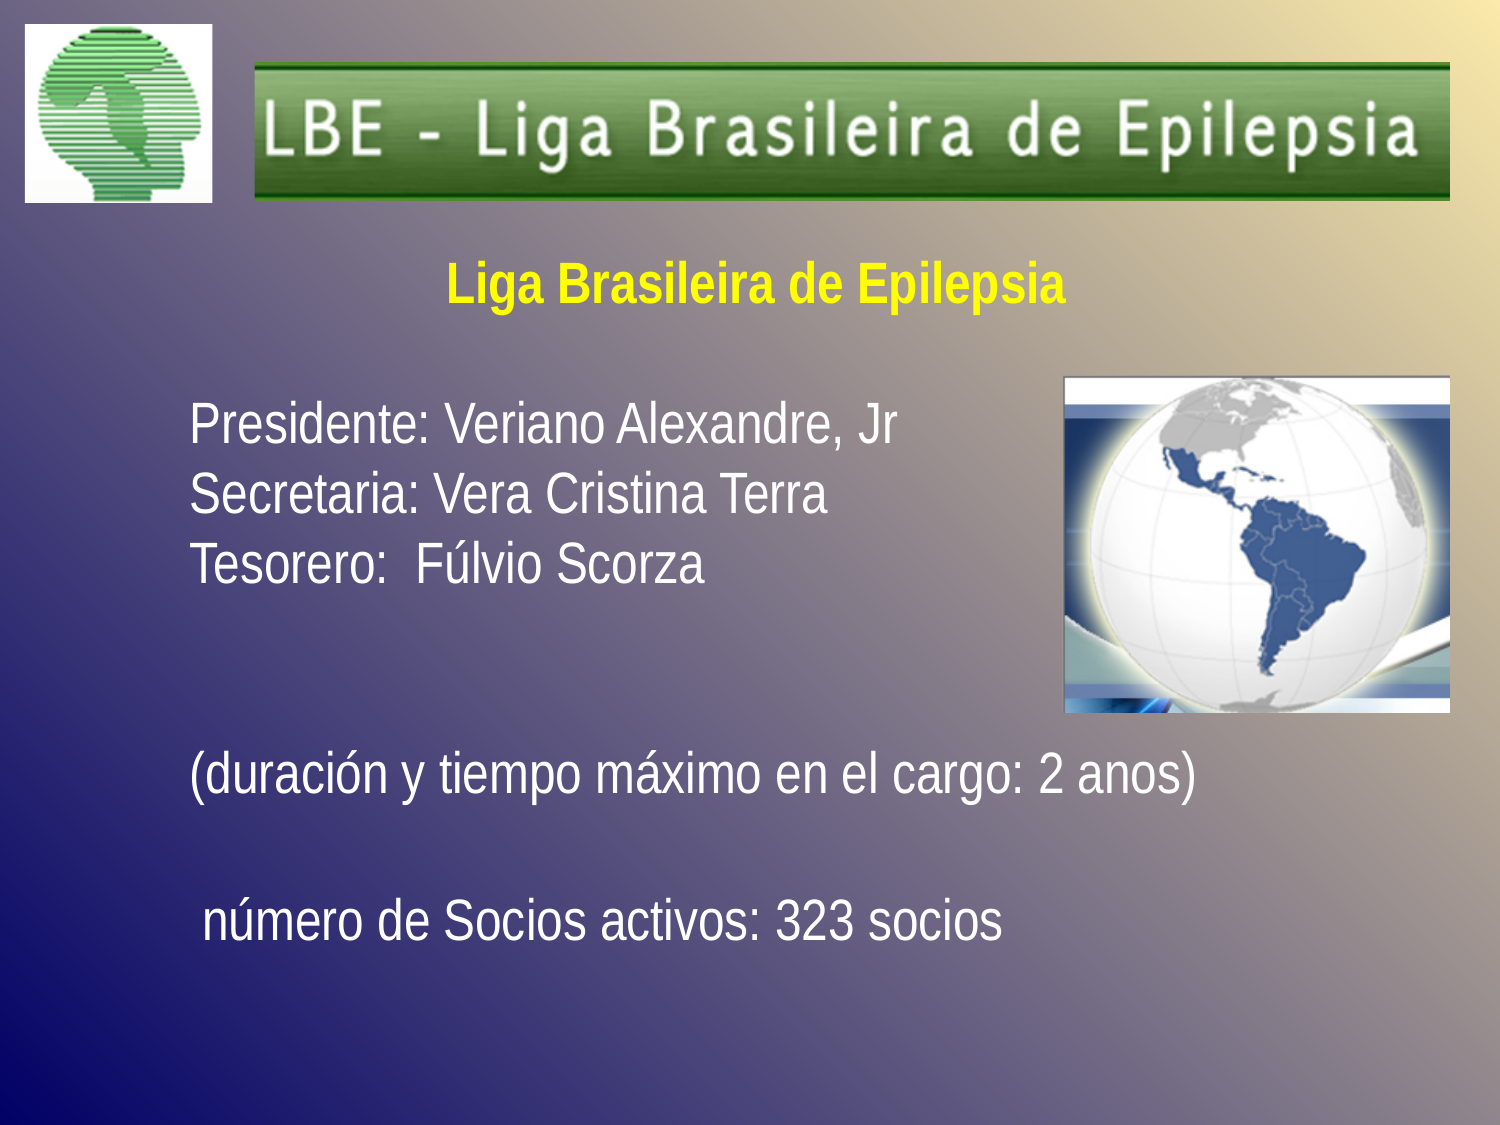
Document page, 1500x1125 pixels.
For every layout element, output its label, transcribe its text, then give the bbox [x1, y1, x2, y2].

picture [1062, 374, 1451, 713]
subtitle número de Socios activos: 323 socios [37, 874, 1476, 1013]
picture [24, 24, 213, 203]
title Liga Brasileira de Epilepsia Presidente: Veriano Alexandre, Jr Secretaria: Vera Cristina Terra Tesorero: Fúlvio Scorza (duración y tiempo máximo en el cargo: 2 anos) [24, 312, 1488, 738]
picture [254, 62, 1451, 202]
